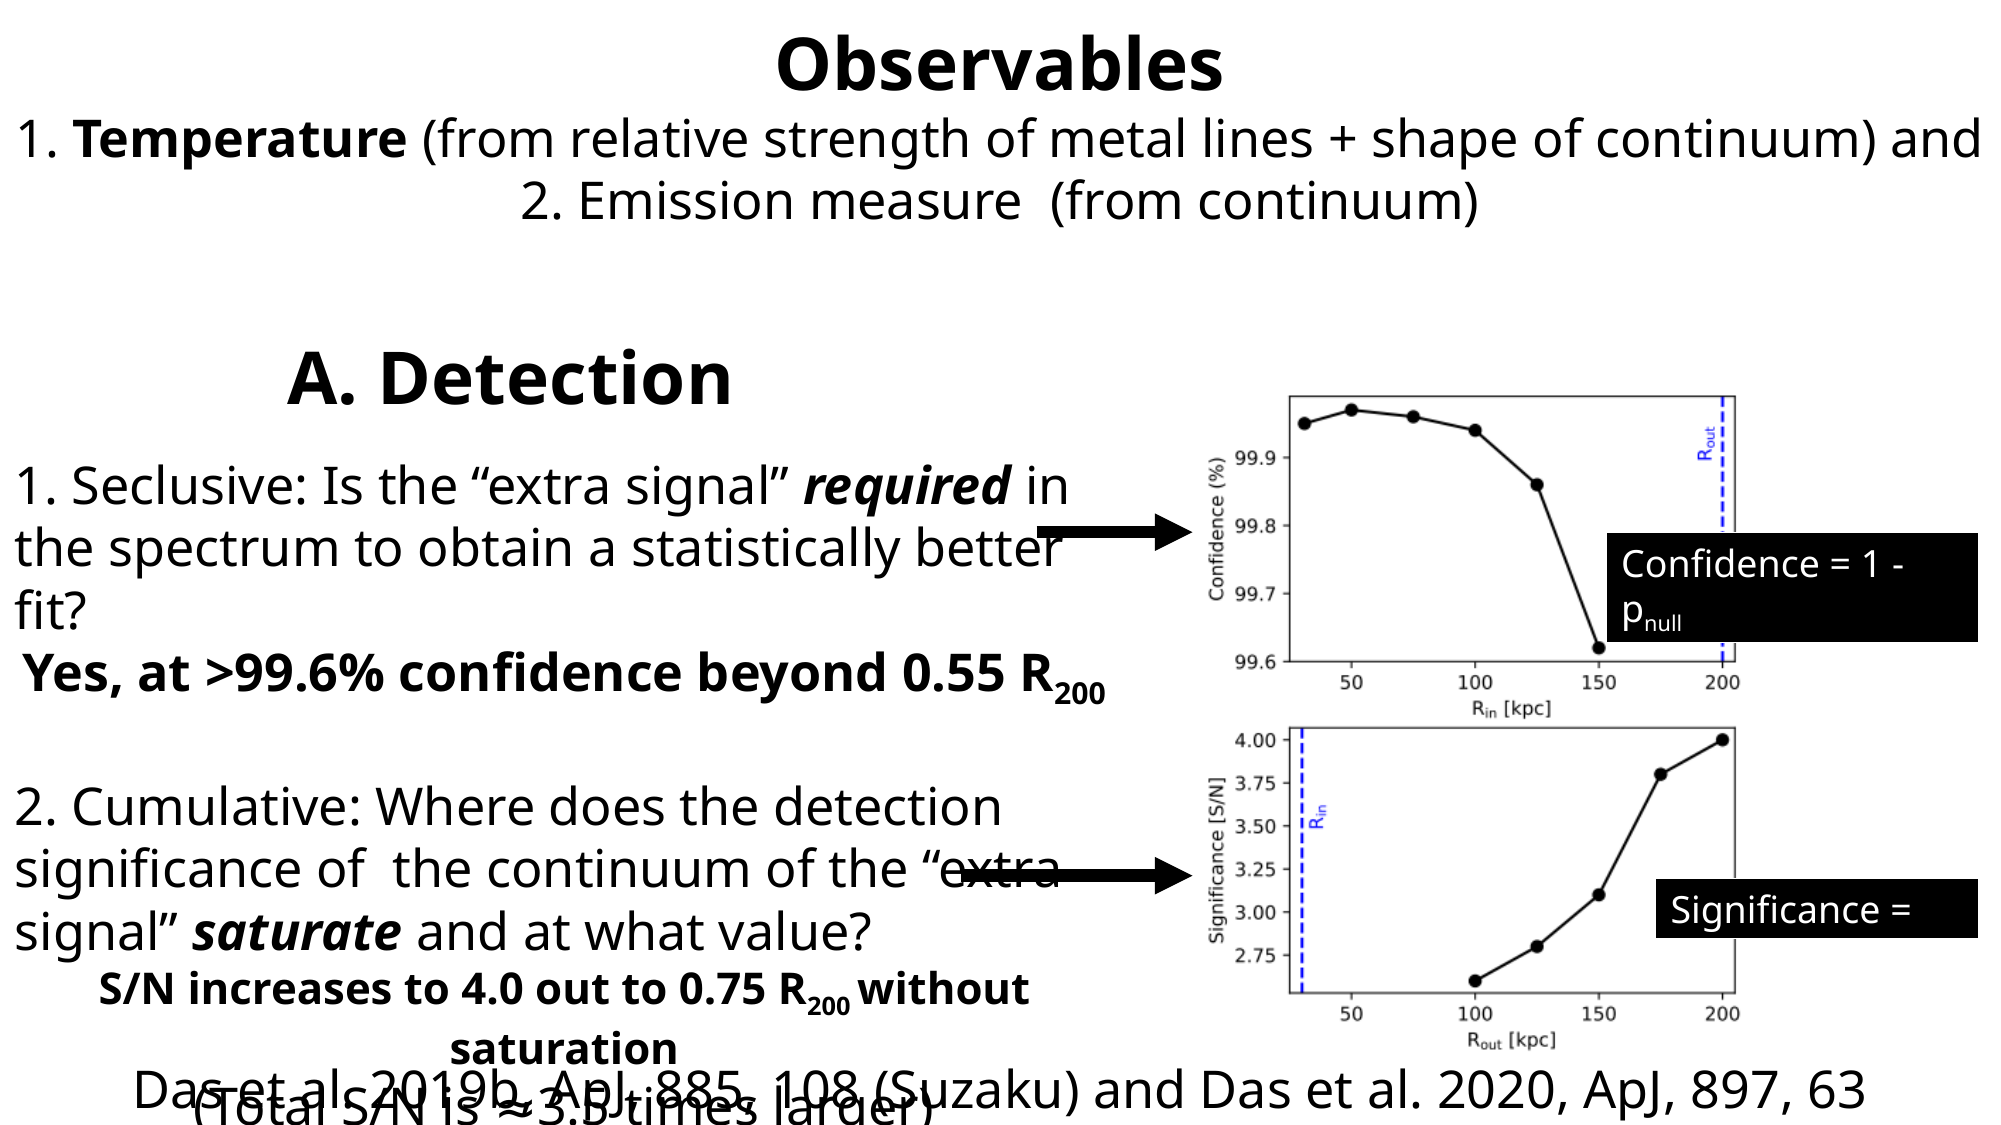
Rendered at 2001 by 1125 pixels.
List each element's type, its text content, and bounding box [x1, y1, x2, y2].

picture [1202, 382, 1744, 1059]
text_box Confidence = 1 - pnull [1744, 532, 1979, 643]
text_box 1. Seclusive: Is the “extra signal” required in the spectrum to obtain a statistically better fit? Yes, at >99.6% confidence beyond 0.55 R200 2. Cumulative: Where does the detection significance of the continuum of the “extra signal” saturate and at what value? S/N increases to 4.0 out to 0.75 R200 without saturation (Total S/N is ≈3.5 times larger) [0, 444, 1129, 1125]
text_box A. Detection [256, 323, 765, 427]
text_box Das et al. 2019b, ApJ, 885, 108 (Suzaku) and Das et al. 2020, ApJ, 897, 63 (XMM) [42, 1048, 1958, 1125]
